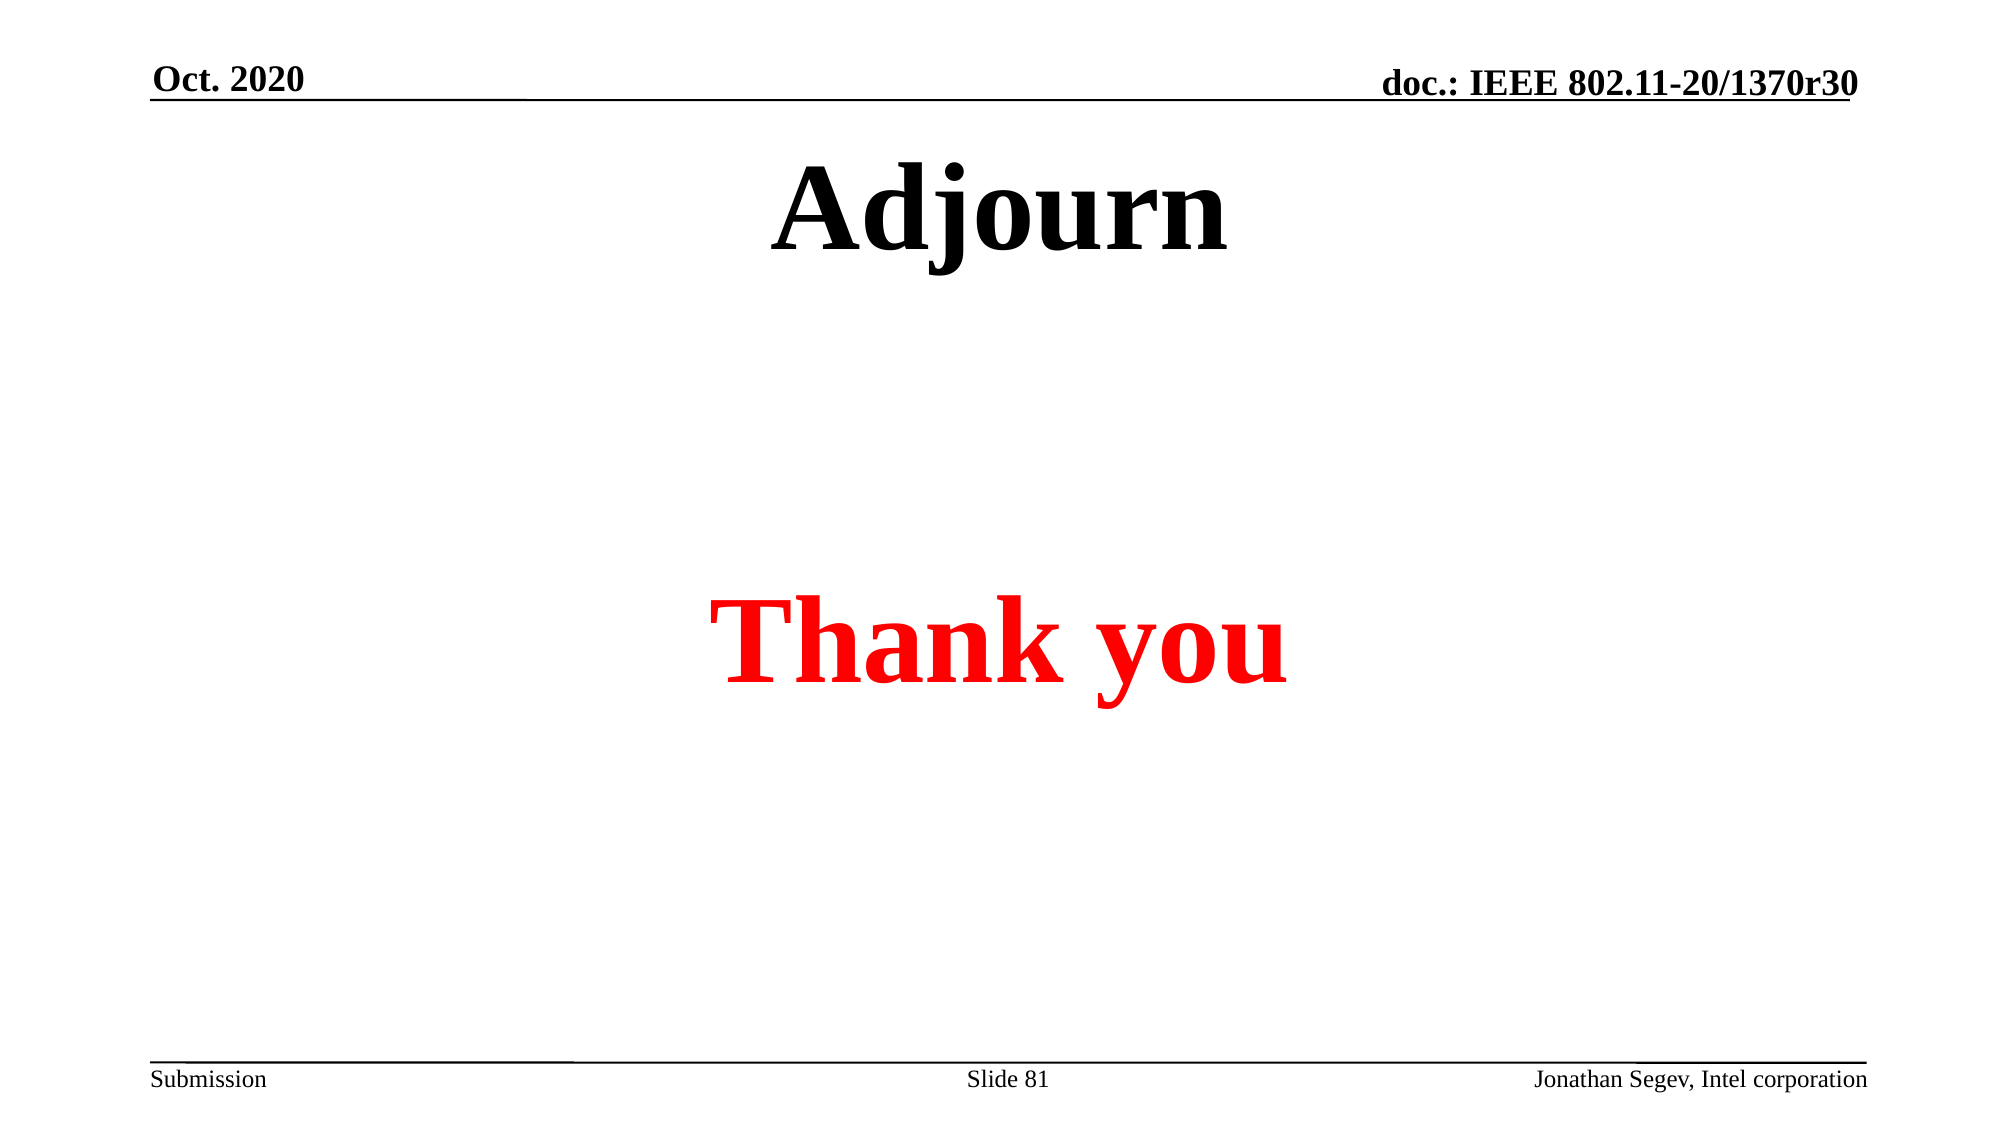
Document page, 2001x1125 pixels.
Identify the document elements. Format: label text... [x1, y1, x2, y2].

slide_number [152, 54, 563, 100]
slide_number Slide 81 [950, 1061, 1067, 1123]
title Adjourn [149, 112, 1850, 288]
list Thank you [149, 324, 1850, 1000]
footer Jonathan Segev, Intel corporation [1171, 1061, 1869, 1093]
